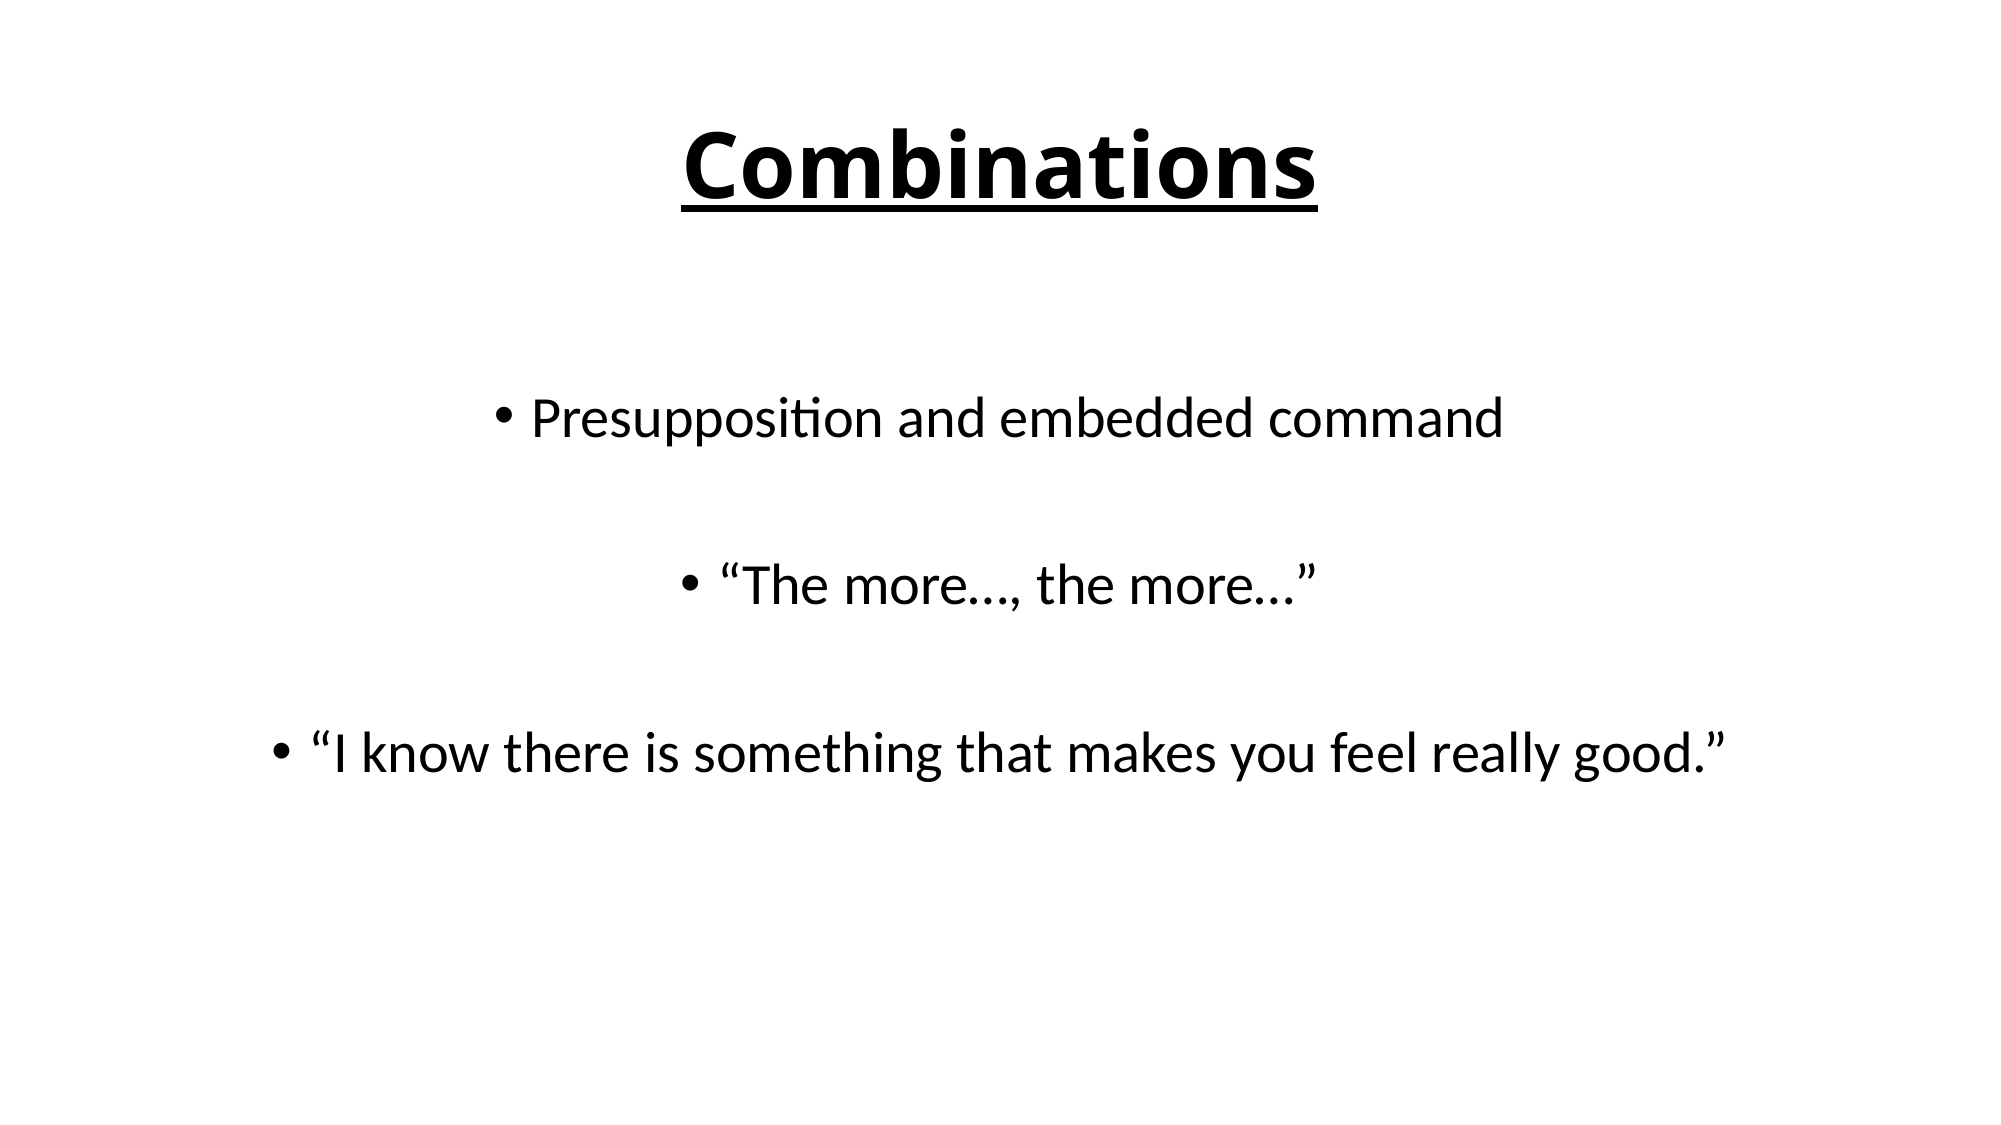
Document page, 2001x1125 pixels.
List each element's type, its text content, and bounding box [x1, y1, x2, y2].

list Presupposition and embedded command “The more…, the more…” “I know there is something that makes you feel really good.” [137, 379, 1863, 1014]
title Combinations [137, 59, 1863, 278]
